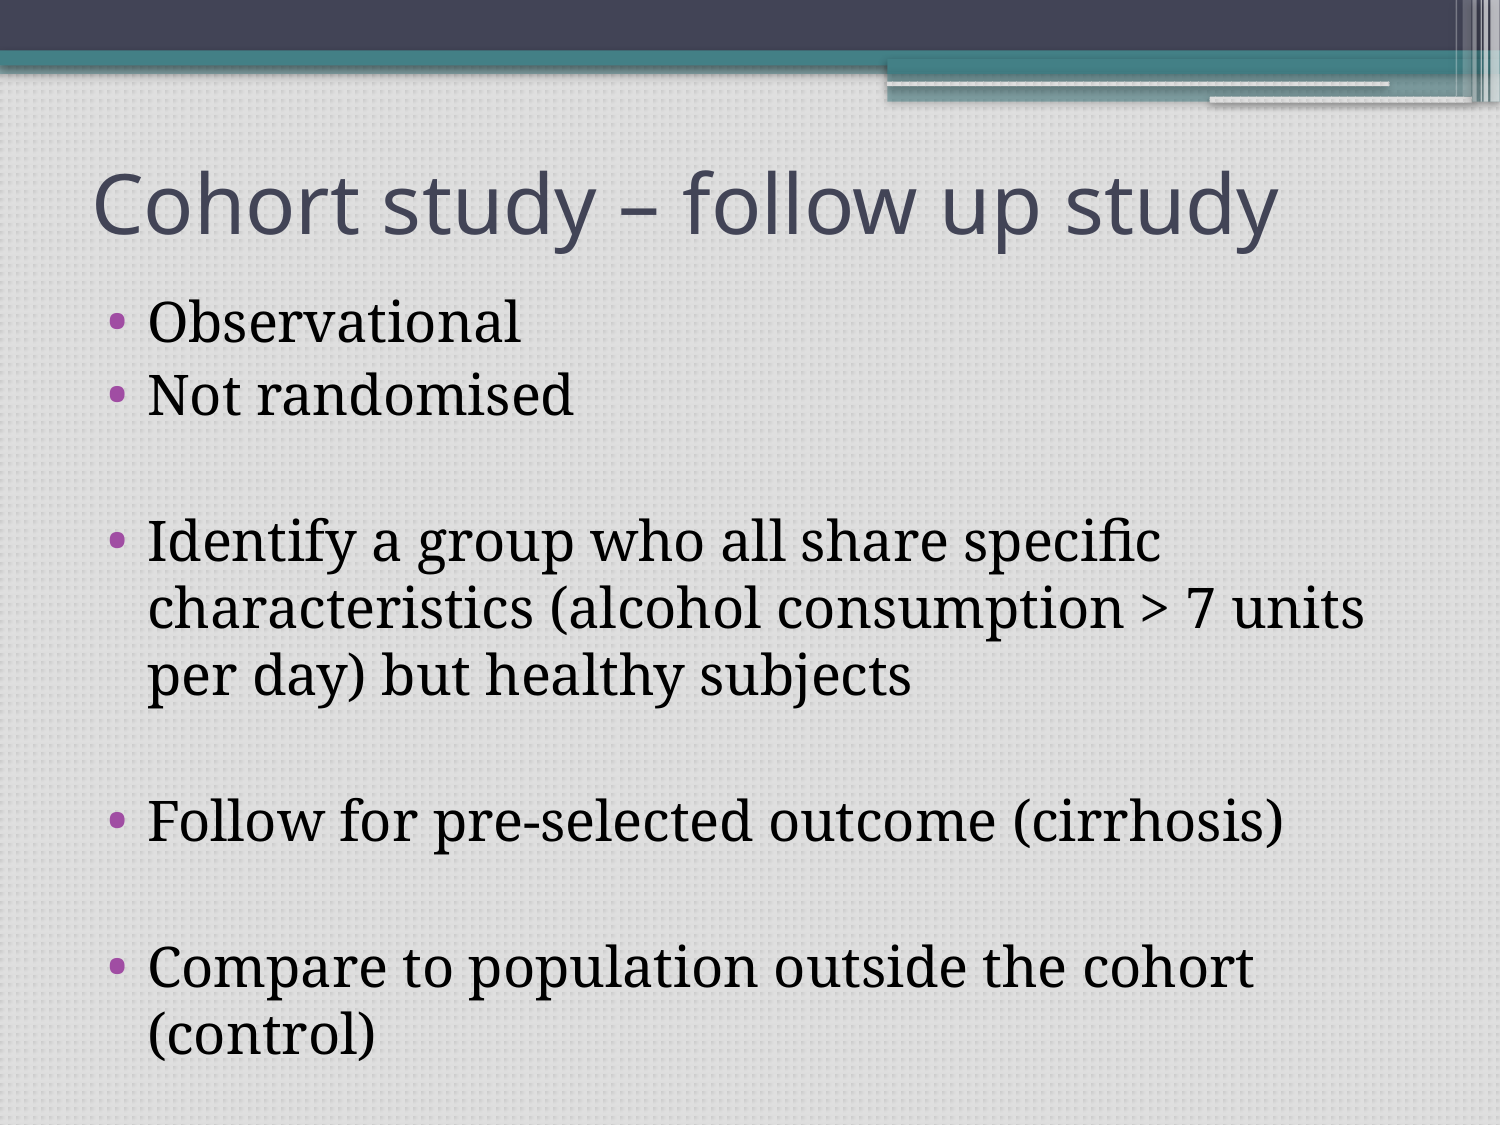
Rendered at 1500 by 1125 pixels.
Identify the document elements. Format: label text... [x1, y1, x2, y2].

title Cohort study – follow up study [76, 113, 1427, 289]
list Observational Not randomised Identify a group who all share specific characteristics (alcohol consumption > 7 units per day) but healthy subjects Follow for pre-selected outcome (cirrhosis) Compare to population outside the cohort (control) [75, 278, 1425, 1079]
